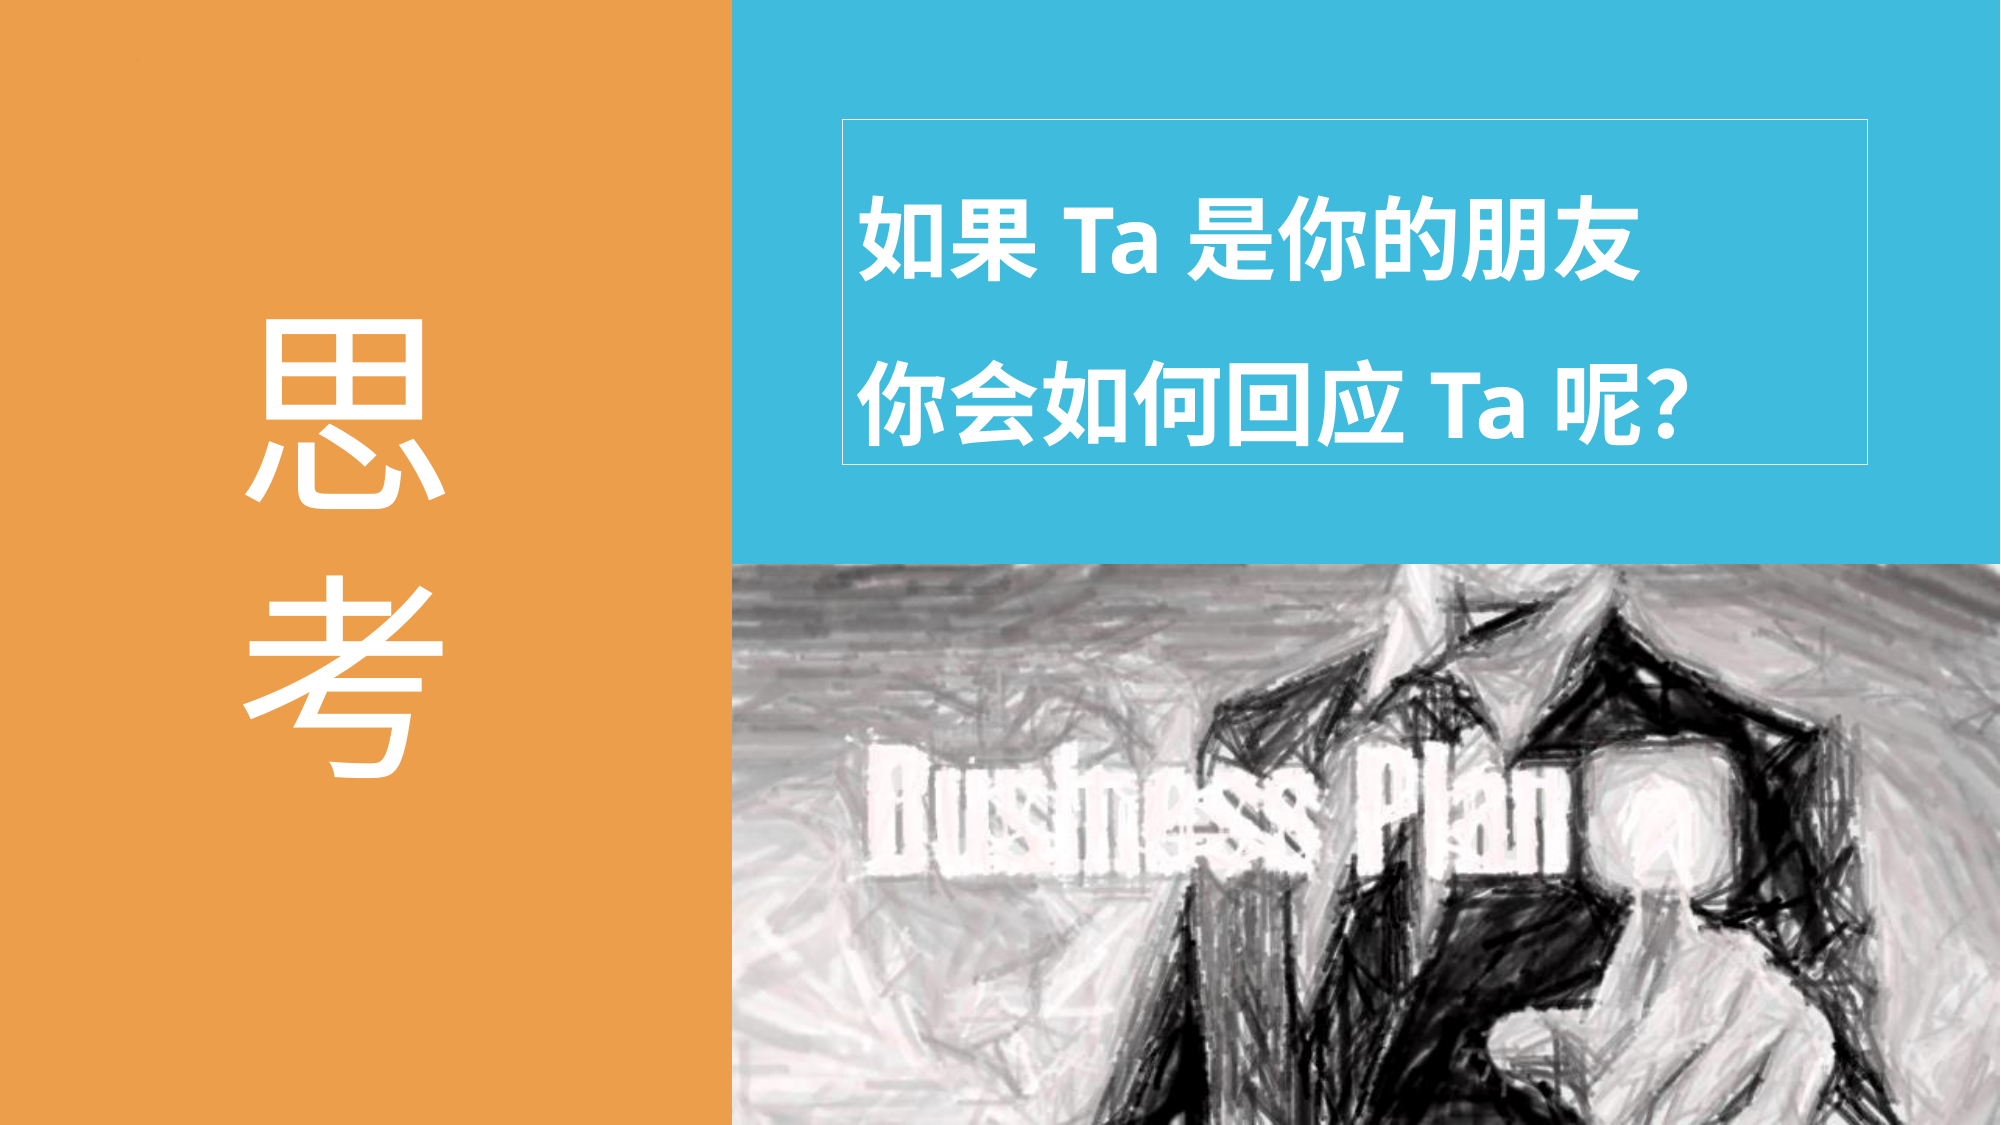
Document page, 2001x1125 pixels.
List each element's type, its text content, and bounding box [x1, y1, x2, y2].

text_box 如果Ta是你的朋友 你会如何回应Ta呢？ [842, 119, 1868, 465]
text_box [0, 0, 734, 1125]
text_box 思 考 [219, 266, 472, 815]
picture [732, 564, 2000, 1125]
